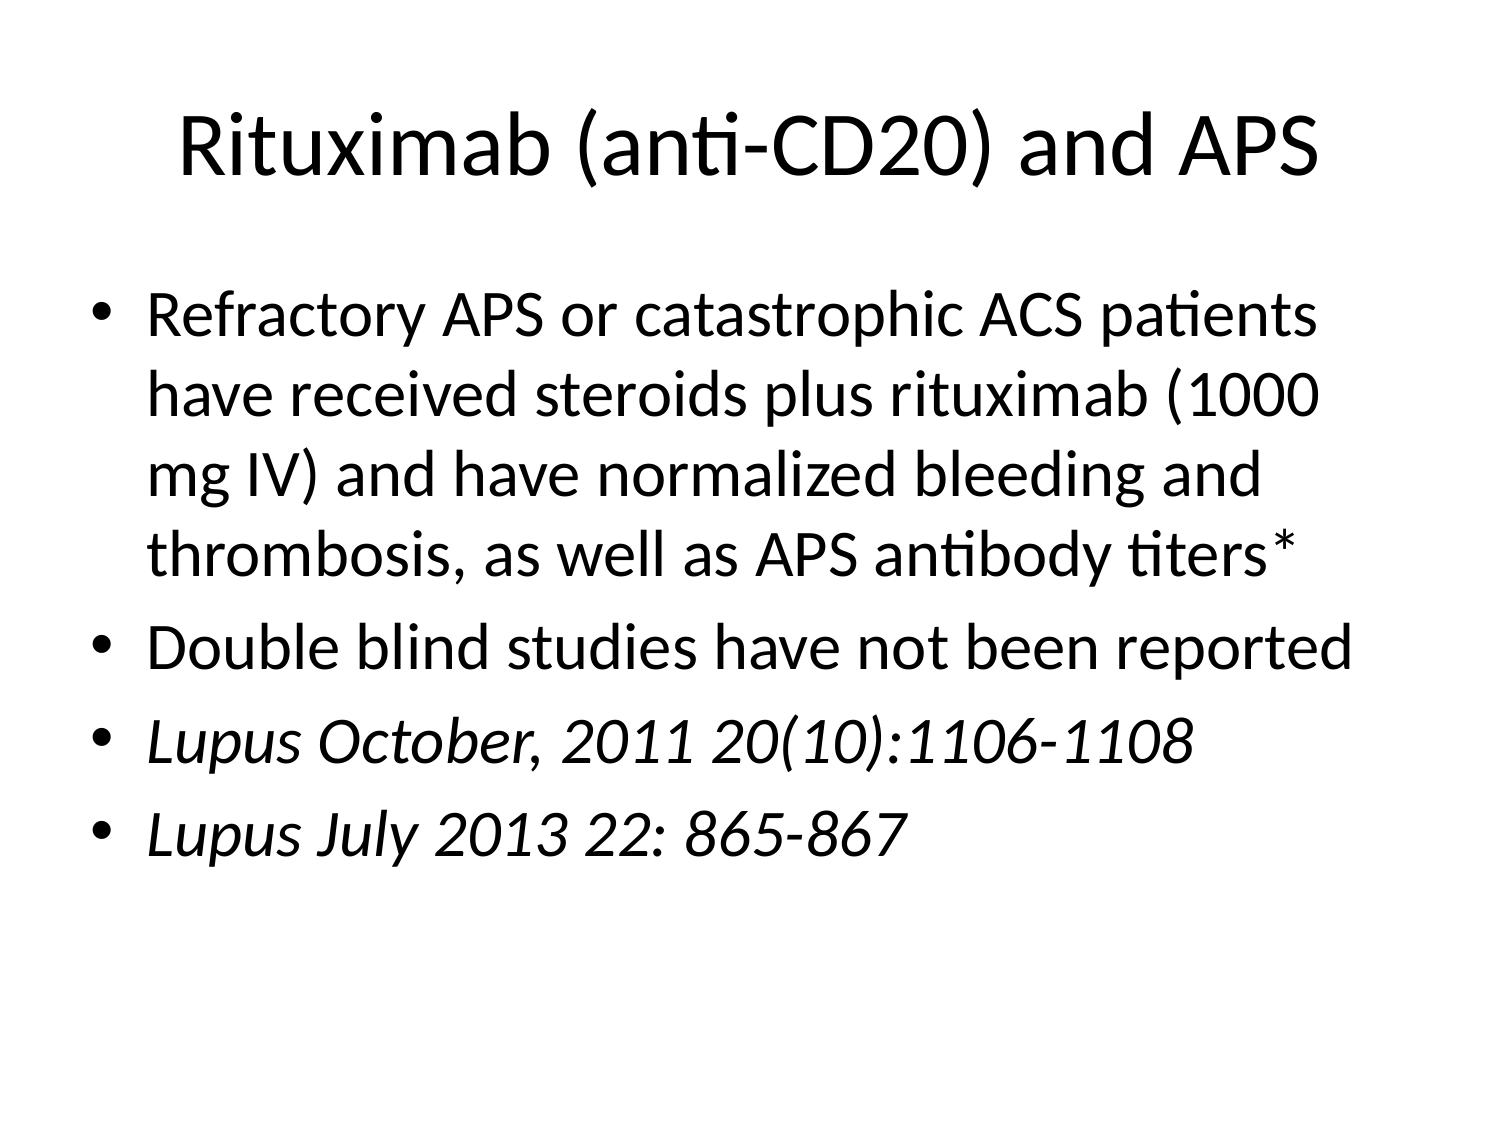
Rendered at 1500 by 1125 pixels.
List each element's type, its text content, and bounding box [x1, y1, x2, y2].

list Refractory APS or catastrophic ACS patients have received steroids plus rituximab (1000 mg IV) and have normalized bleeding and thrombosis, as well as APS antibody titers* Double blind studies have not been reported Lupus October, 2011 20(10):1106-1108 Lupus July 2013 22: 865-867 [74, 262, 1426, 1006]
title Rituximab (anti-CD20) and APS [74, 44, 1426, 233]
